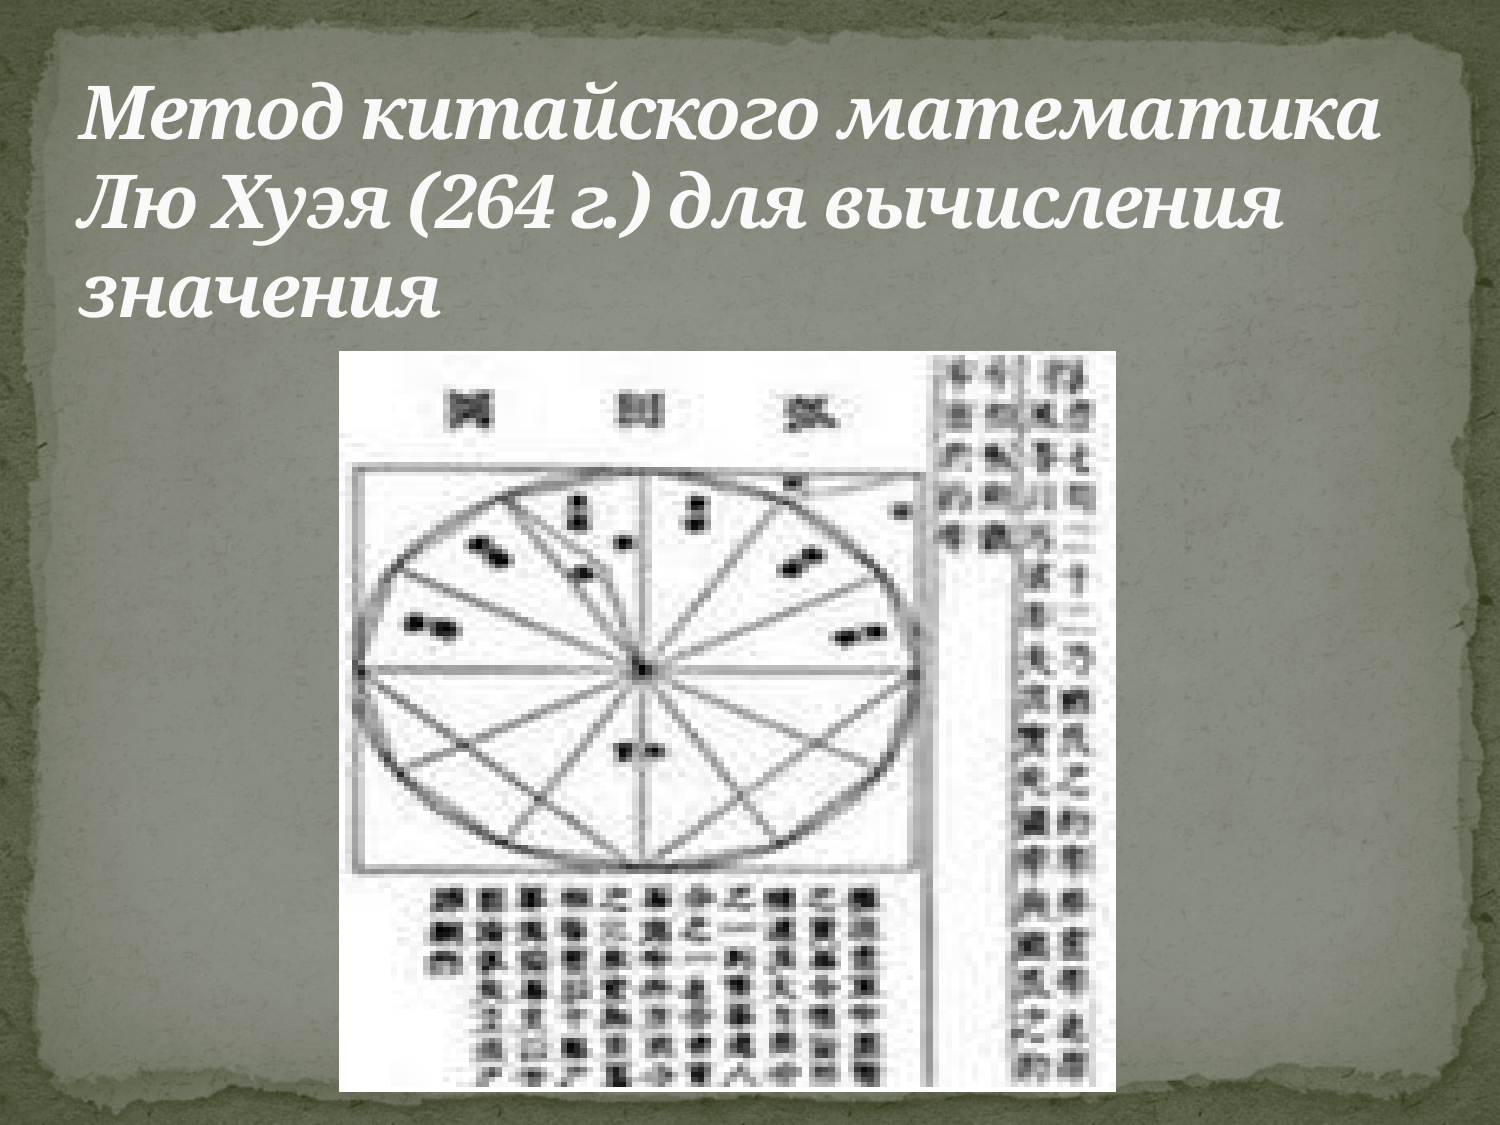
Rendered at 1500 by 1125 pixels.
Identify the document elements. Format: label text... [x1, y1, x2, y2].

title Метод китайского математика Лю Хуэя (264 г.) для вычисления значения [64, 54, 1415, 340]
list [341, 353, 1115, 1090]
